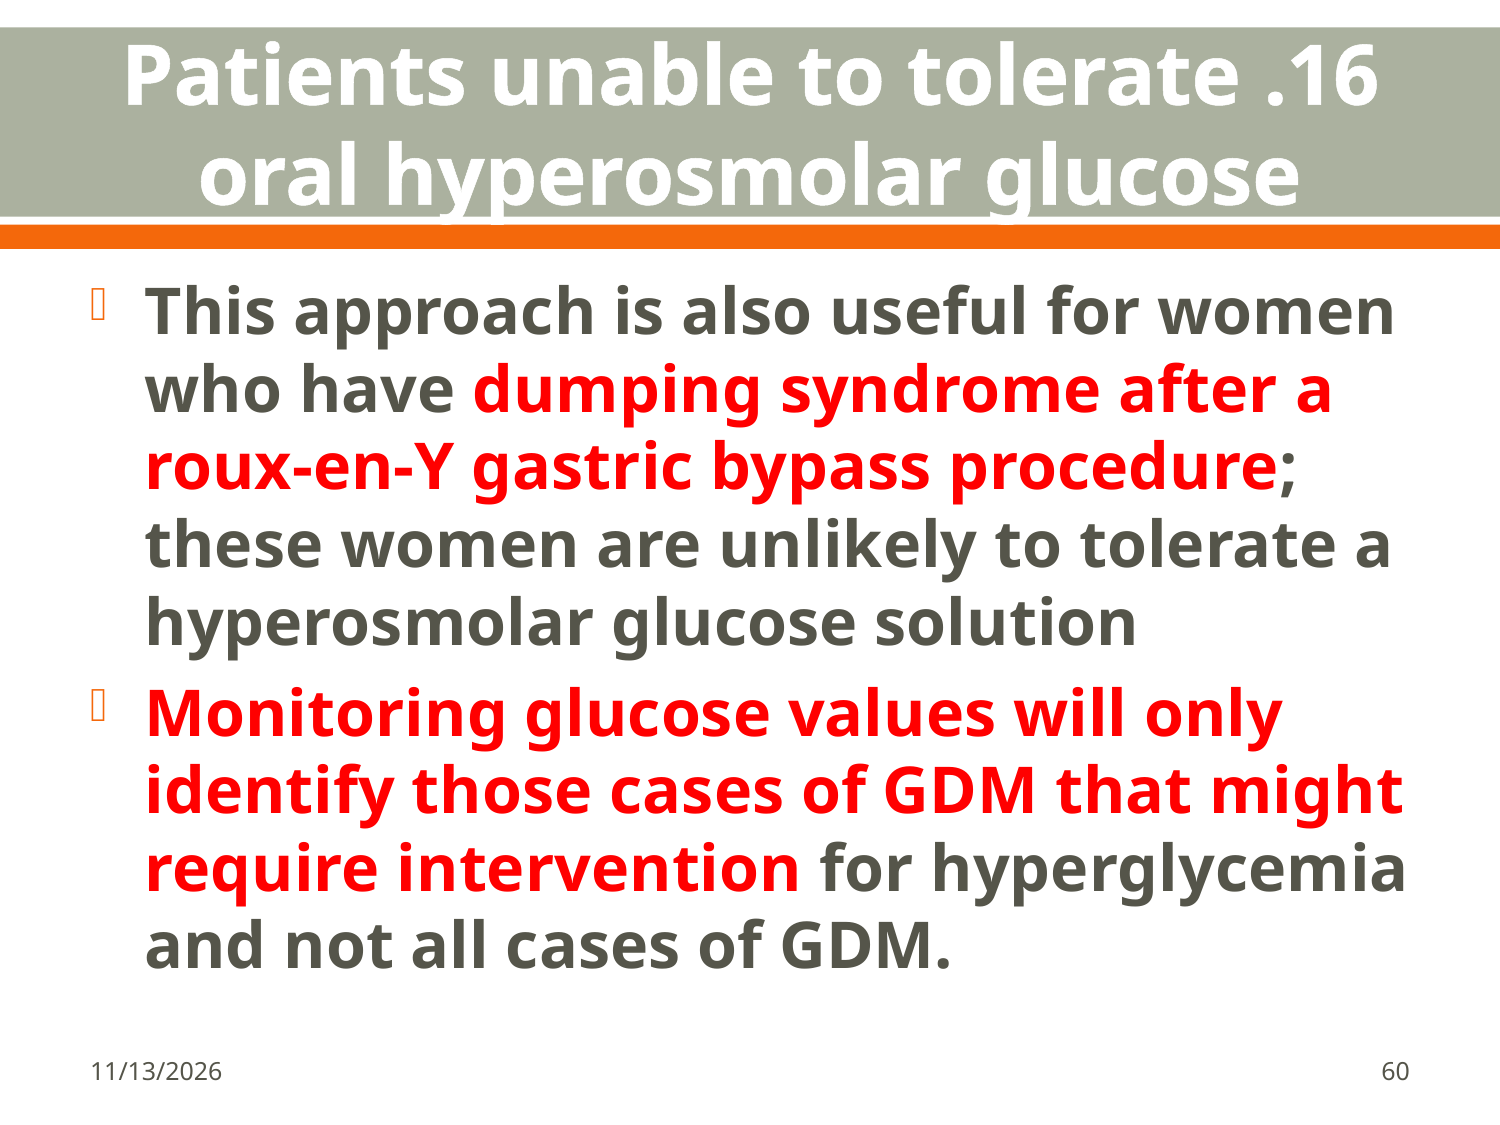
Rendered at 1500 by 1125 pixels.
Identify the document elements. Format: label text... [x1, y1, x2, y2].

list This approach is also useful for women who have dumping syndrome after a roux-en-Y gastric bypass procedure; these women are unlikely to tolerate a hyperosmolar glucose solution Monitoring glucose values will only identify those cases of GDM that might require intervention for hyperglycemia and not all cases of GDM. [75, 262, 1425, 1005]
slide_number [75, 1042, 425, 1103]
title 16. Patients unable to tolerate oral hyperosmolar glucose [75, 29, 1425, 213]
slide_number 60 [1074, 1042, 1425, 1103]
